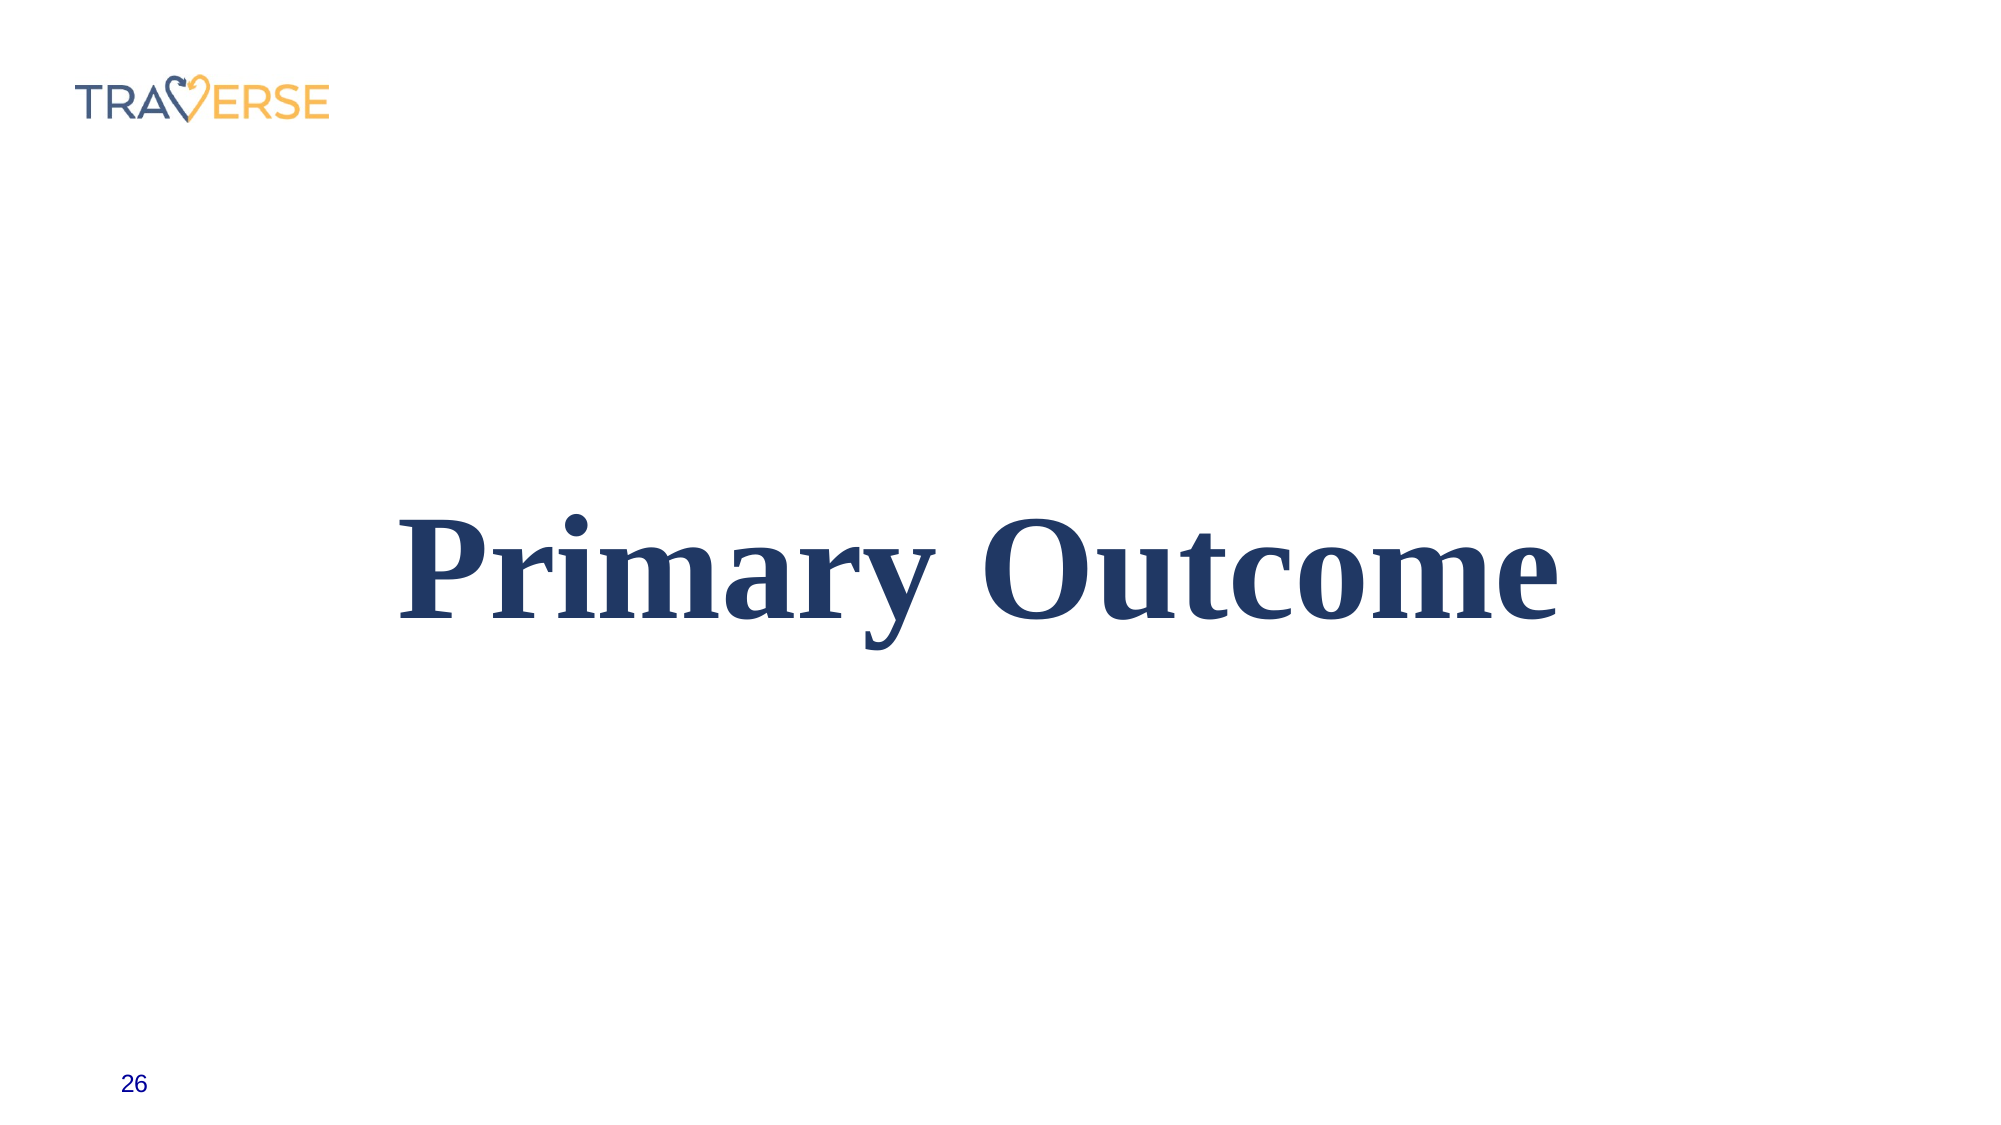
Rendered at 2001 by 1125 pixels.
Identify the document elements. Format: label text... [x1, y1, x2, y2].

picture [74, 74, 329, 123]
slide_number 25 [114, 1067, 157, 1125]
title Primary Outcome [395, 466, 1563, 657]
